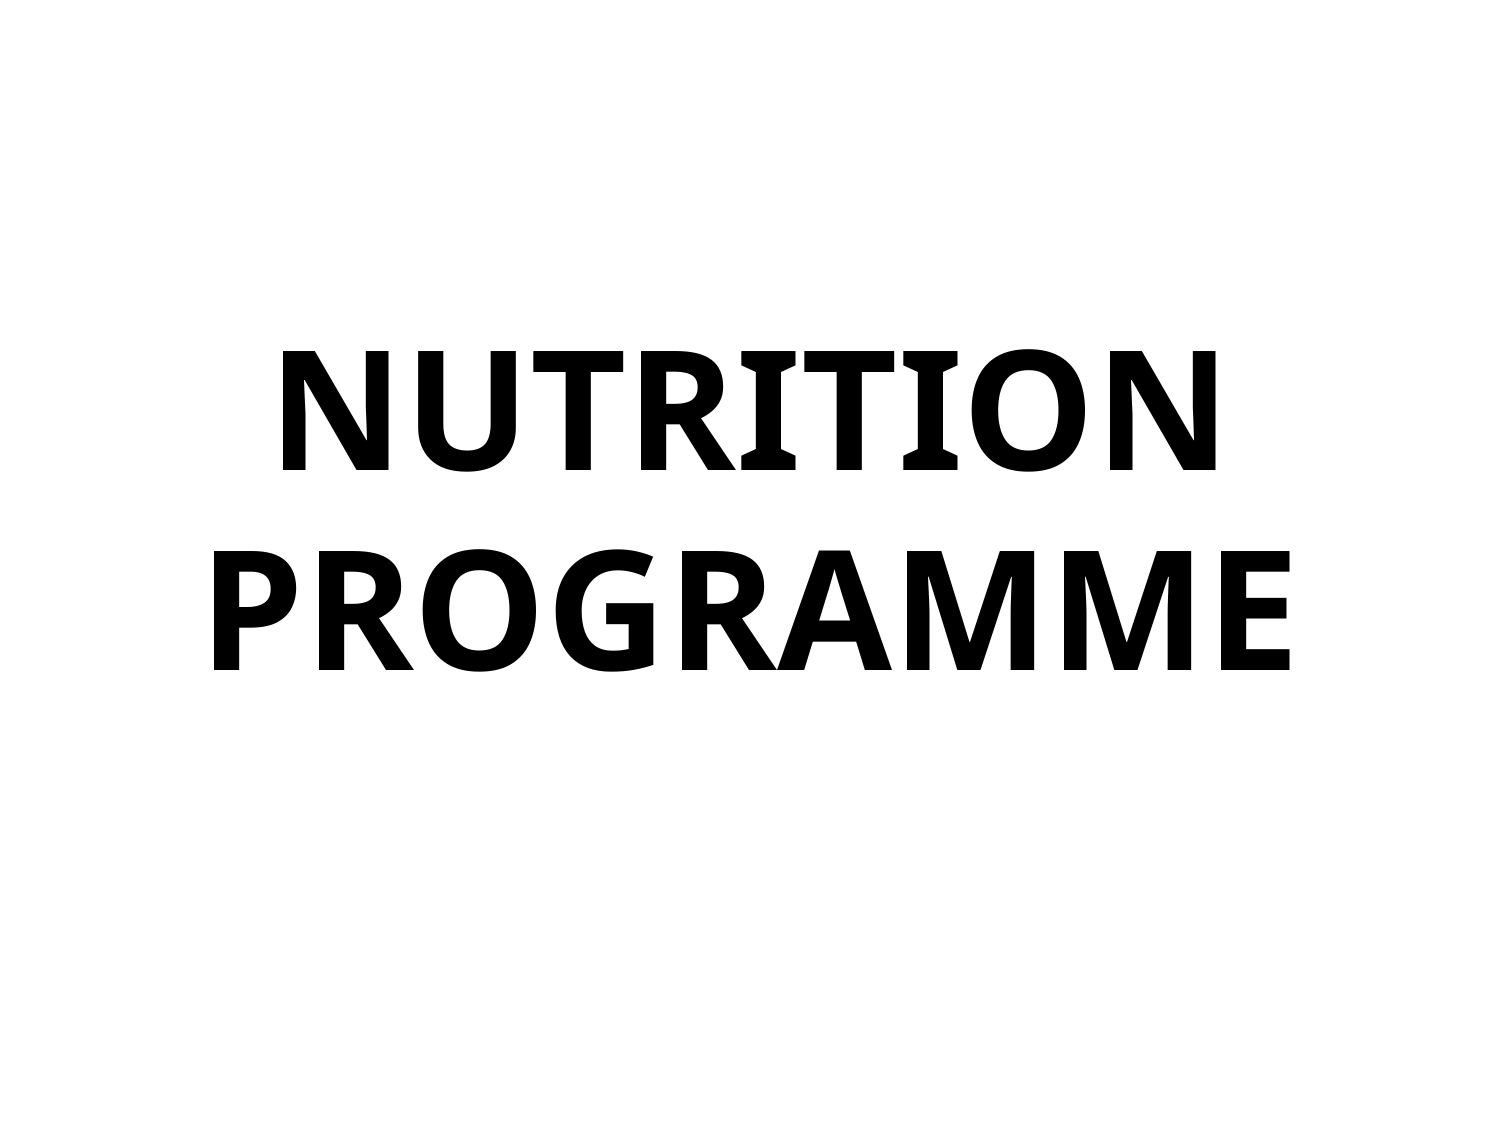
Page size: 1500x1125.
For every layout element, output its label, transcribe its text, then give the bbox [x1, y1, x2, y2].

title NUTRITION PROGRAMME [75, 45, 1425, 1063]
